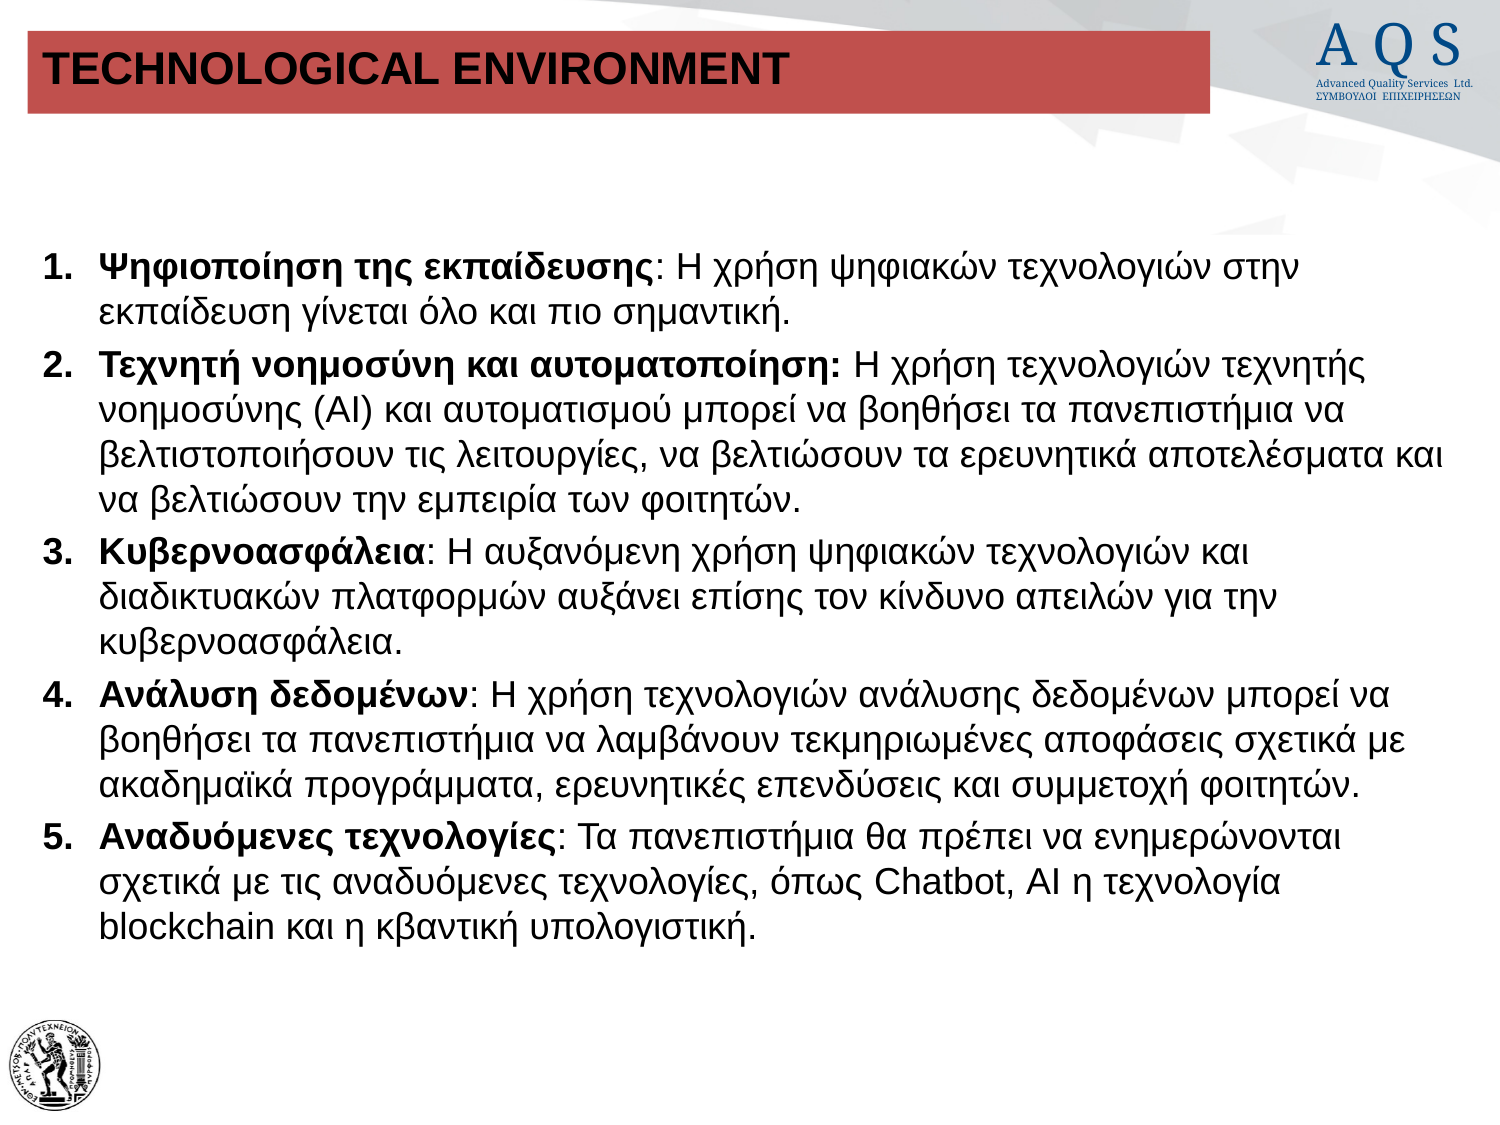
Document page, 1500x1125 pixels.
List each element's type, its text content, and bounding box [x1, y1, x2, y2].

picture [0, 0, 1500, 1125]
list Ψηφιοποίηση της εκπαίδευσης: Η χρήση ψηφιακών τεχνολογιών στην εκπαίδευση γίνεται όλο και πιο σημαντική. Τεχνητή νοημοσύνη και αυτοματοποίηση: Η χρήση τεχνολογιών τεχνητής νοημοσύνης (AI) και αυτοματισμού μπορεί να βοηθήσει τα πανεπιστήμια να βελτιστοποιήσουν τις λειτουργίες, να βελτιώσουν τα ερευνητικά αποτελέσματα και να βελτιώσουν την εμπειρία των φοιτητών. Κυβερνοασφάλεια: Η αυξανόμενη χρήση ψηφιακών τεχνολογιών και διαδικτυακών πλατφορμών αυξάνει επίσης τον κίνδυνο απειλών για την κυβερνοασφάλεια. Ανάλυση δεδομένων: Η χρήση τεχνολογιών ανάλυσης δεδομένων μπορεί να βοηθήσει τα πανεπιστήμια να λαμβάνουν τεκμηριωμένες αποφάσεις σχετικά με ακαδημαϊκά προγράμματα, ερευνητικές επενδύσεις και συμμετοχή φοιτητών. Αναδυόμενες τεχνολογίες: Τα πανεπιστήμια θα πρέπει να ενημερώνονται σχετικά με τις αναδυόμενες τεχνολογίες, όπως Chatbot, AI η τεχνολογία blockchain και η κβαντική υπολογιστική. [27, 234, 1468, 864]
title TECHNOLOGICAL ENVIRONMENT [27, 30, 1211, 114]
